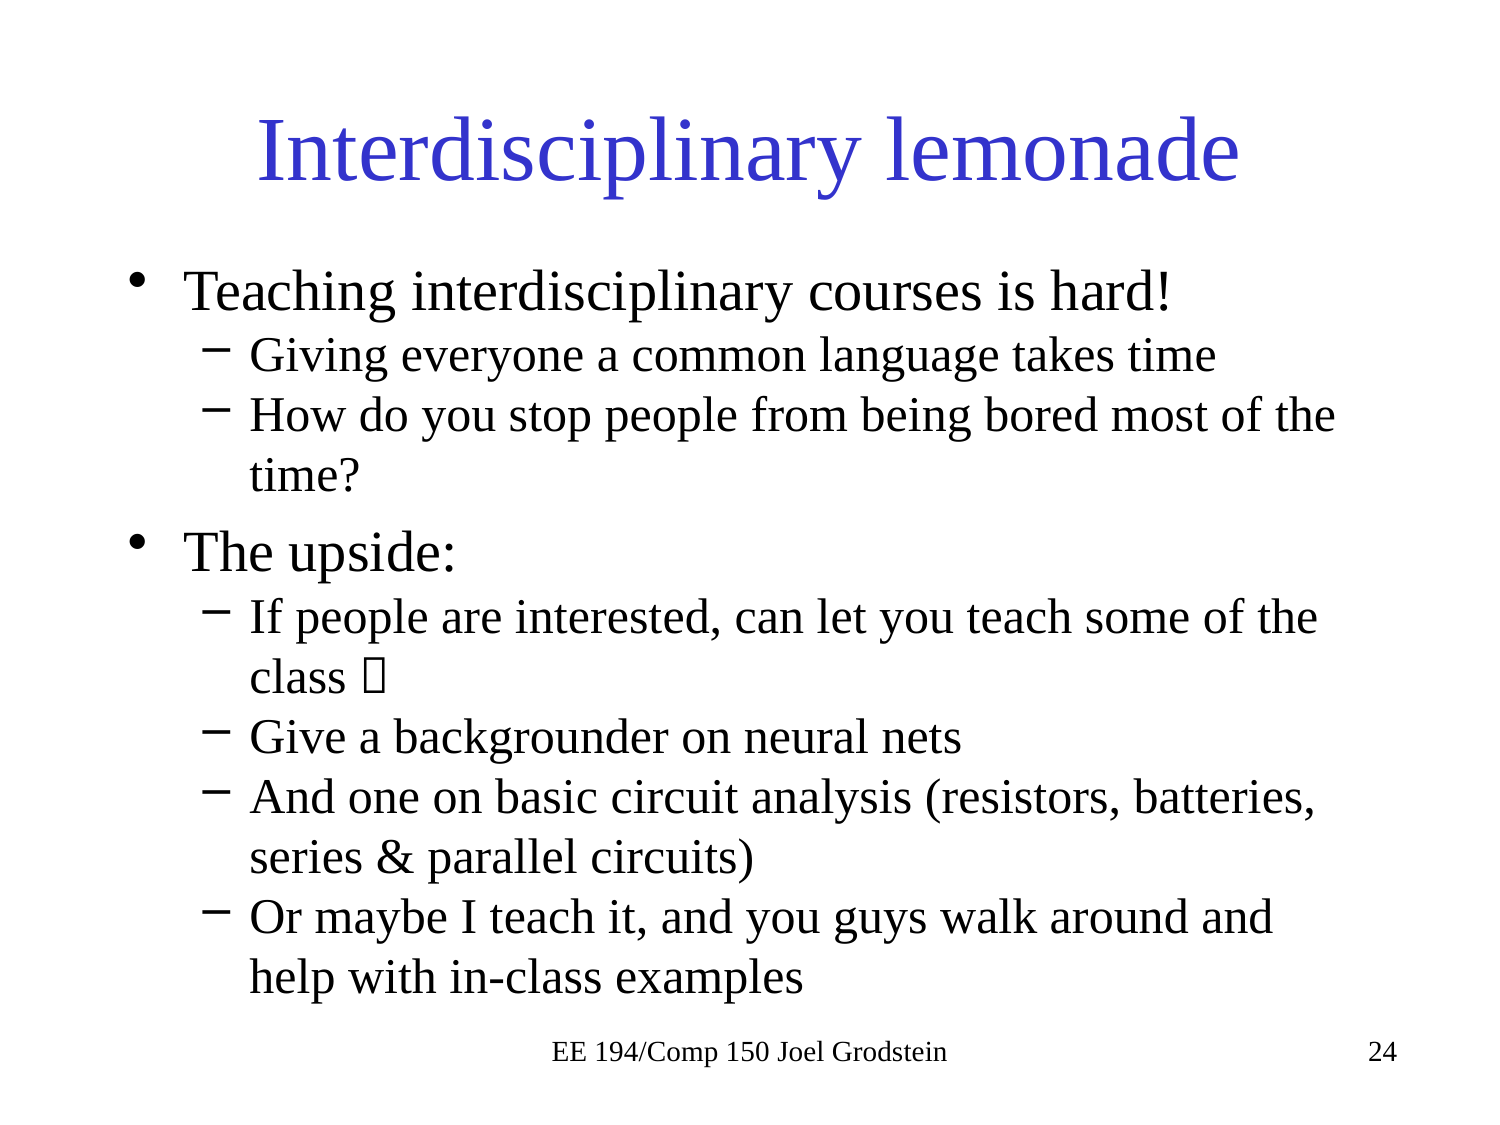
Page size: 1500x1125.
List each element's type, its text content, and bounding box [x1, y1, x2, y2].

footer EE 194/Comp 150 Joel Grodstein [512, 1024, 988, 1101]
list Teaching interdisciplinary courses is hard! Giving everyone a common language takes time How do you stop people from being bored most of the time? The upside: If people are interested, can let you teach some of the class  Give a backgrounder on neural nets And one on basic circuit analysis (resistors, batteries, series & parallel circuits) Or maybe I teach it, and you guys walk around and help with in-class examples [112, 244, 1388, 1021]
title Interdisciplinary lemonade [112, 50, 1388, 238]
